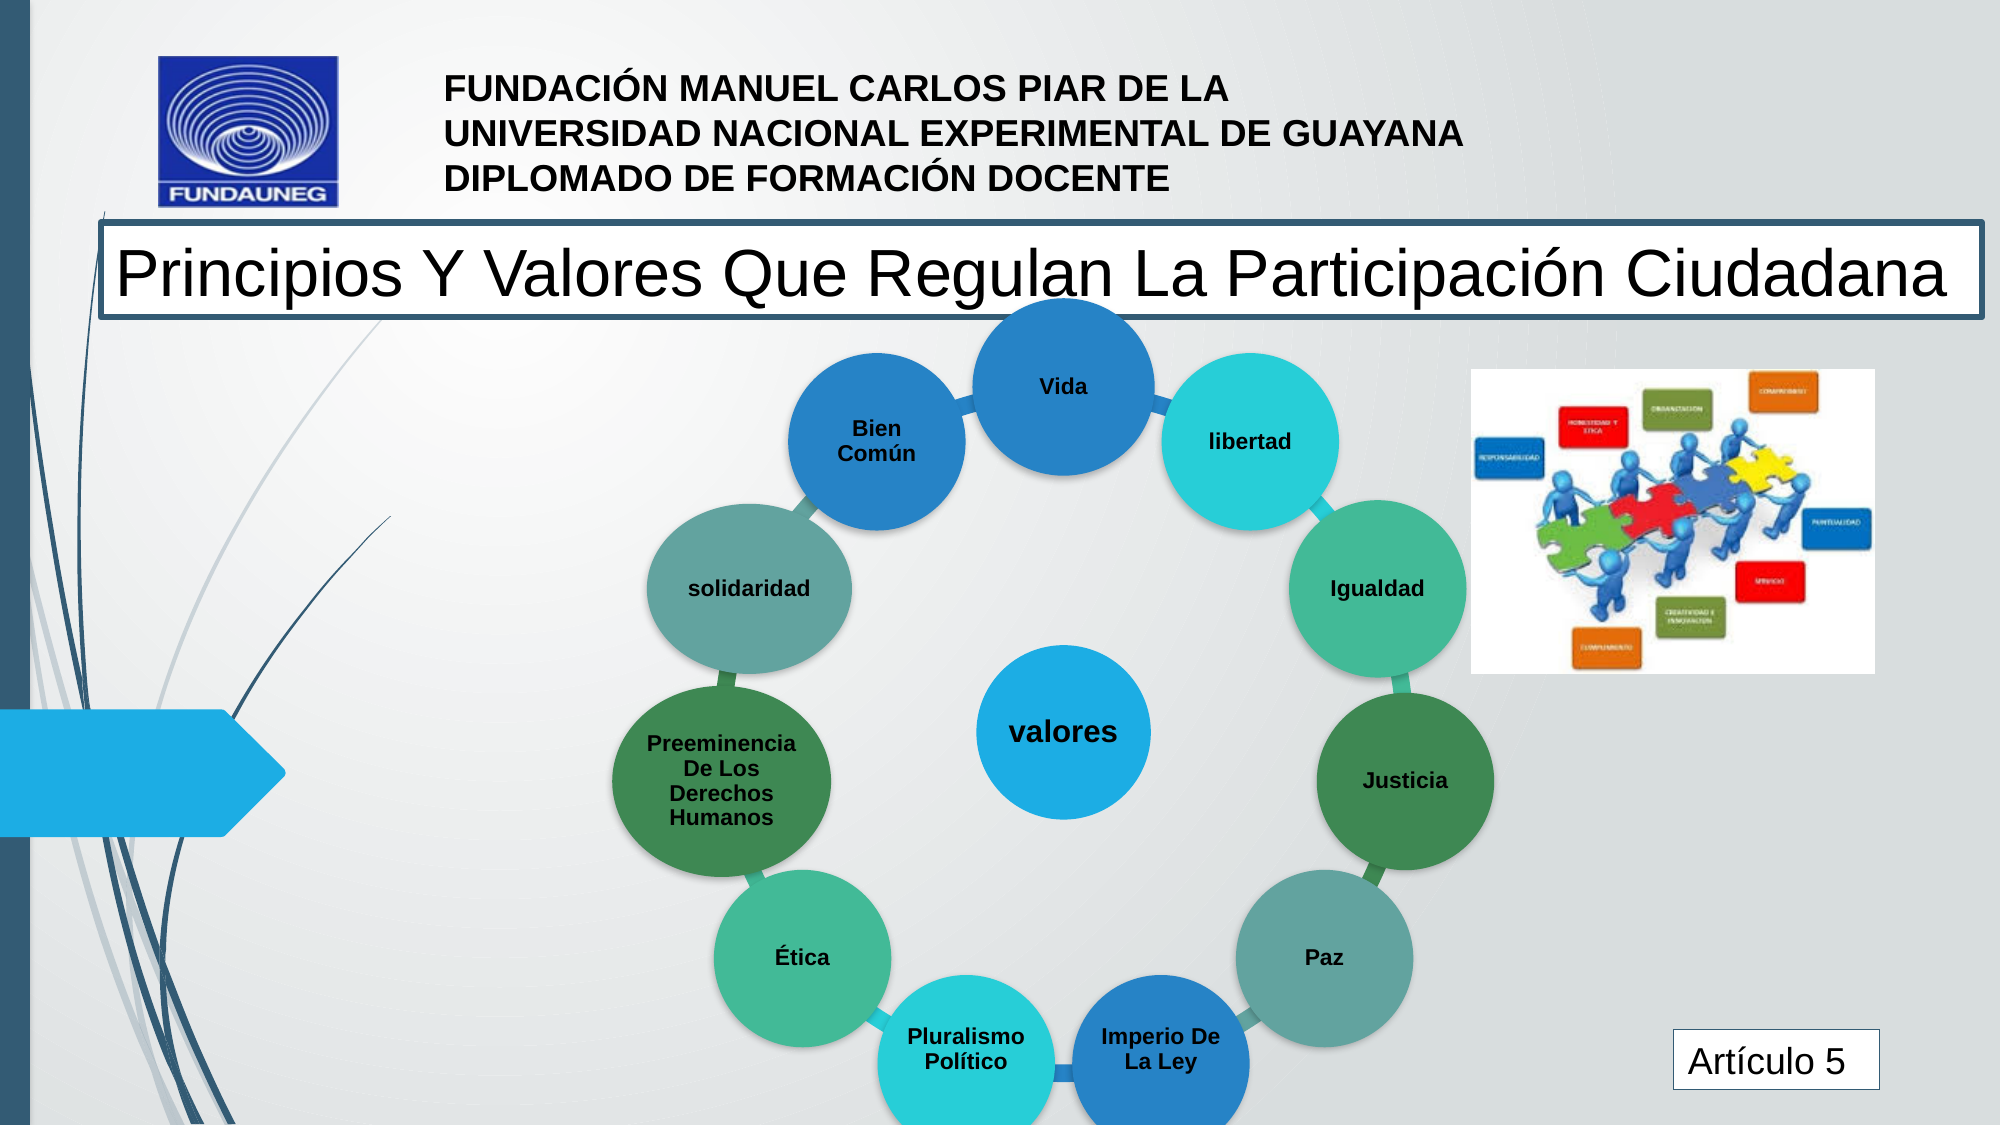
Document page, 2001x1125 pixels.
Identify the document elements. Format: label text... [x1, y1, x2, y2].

text_box Principios Y Valores Que Regulan La Participación Ciudadana [100, 222, 1982, 318]
picture [158, 55, 339, 208]
text_box FUNDACIÓN MANUEL CARLOS PIAR DE LA UNIVERSIDAD NACIONAL EXPERIMENTAL DE GUAYANA DIPLOMADO DE FORMACIÓN DOCENTE [428, 56, 1542, 206]
picture [1471, 369, 1875, 675]
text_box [354, 325, 1752, 1125]
text_box Artículo 5 [1757, 1029, 1880, 1090]
